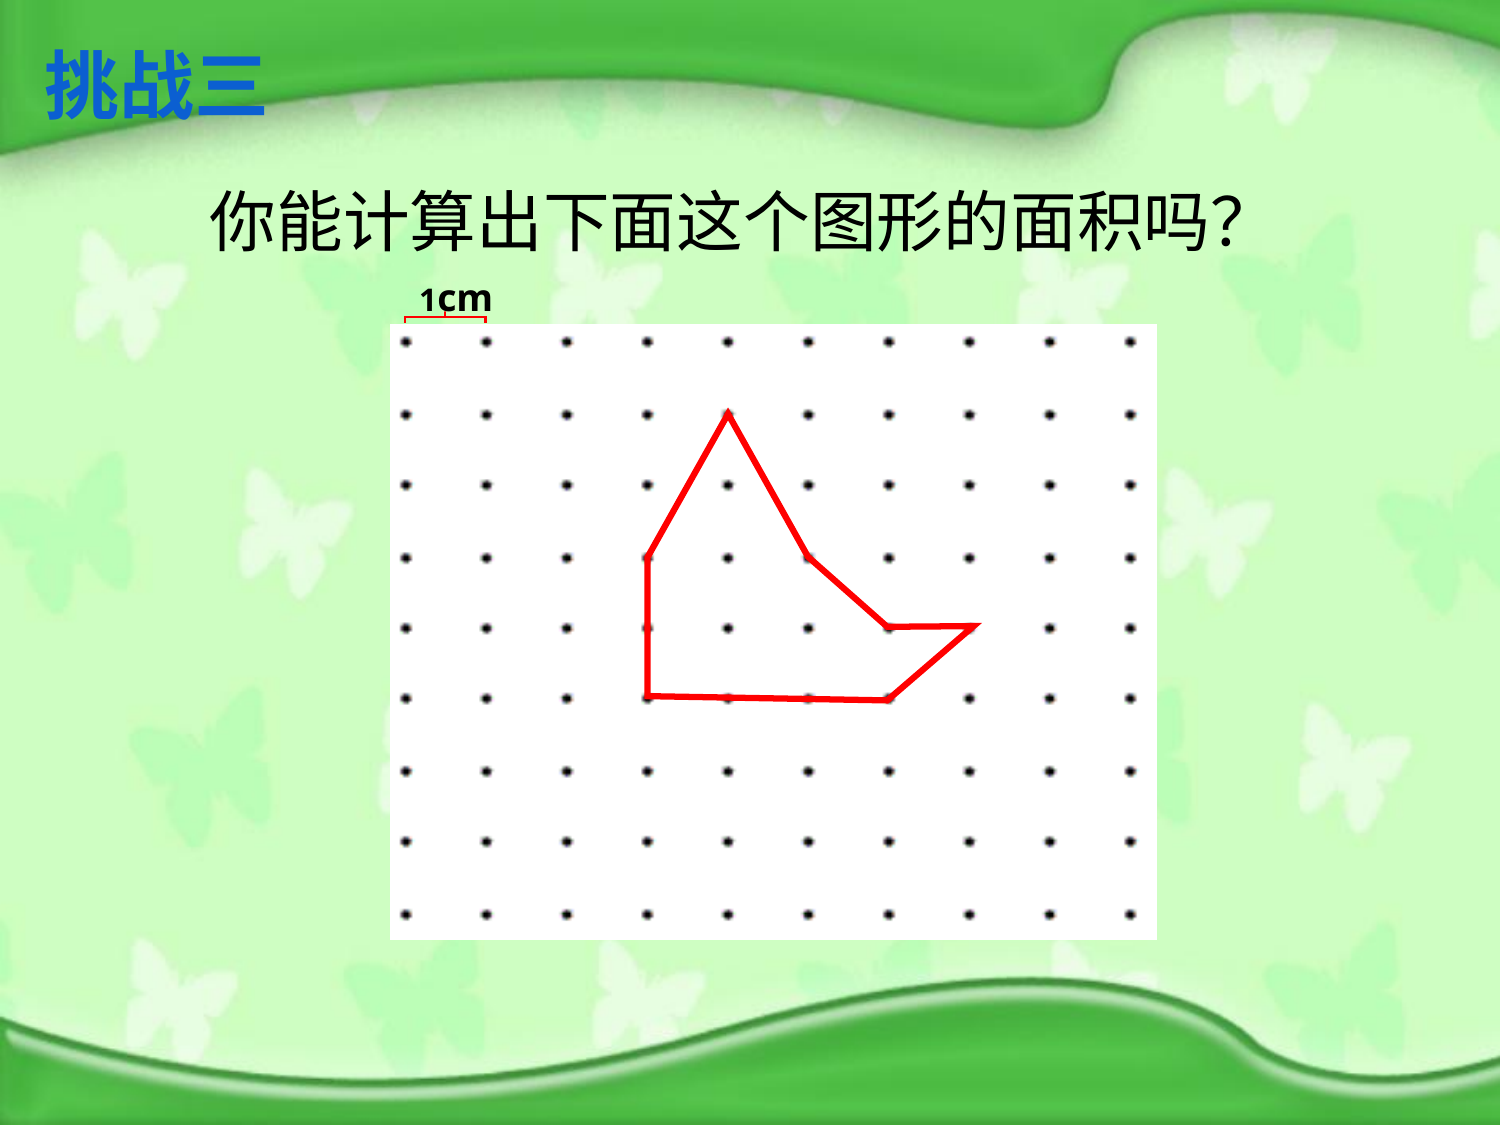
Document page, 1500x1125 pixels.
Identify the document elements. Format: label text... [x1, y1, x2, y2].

text_box 挑战三 [29, 30, 352, 138]
text_box 你能计算出下面这个图形的面积吗？ [194, 172, 1346, 268]
picture [0, 0, 1500, 1125]
text_box 1cm [404, 268, 510, 324]
text_box [404, 311, 486, 323]
